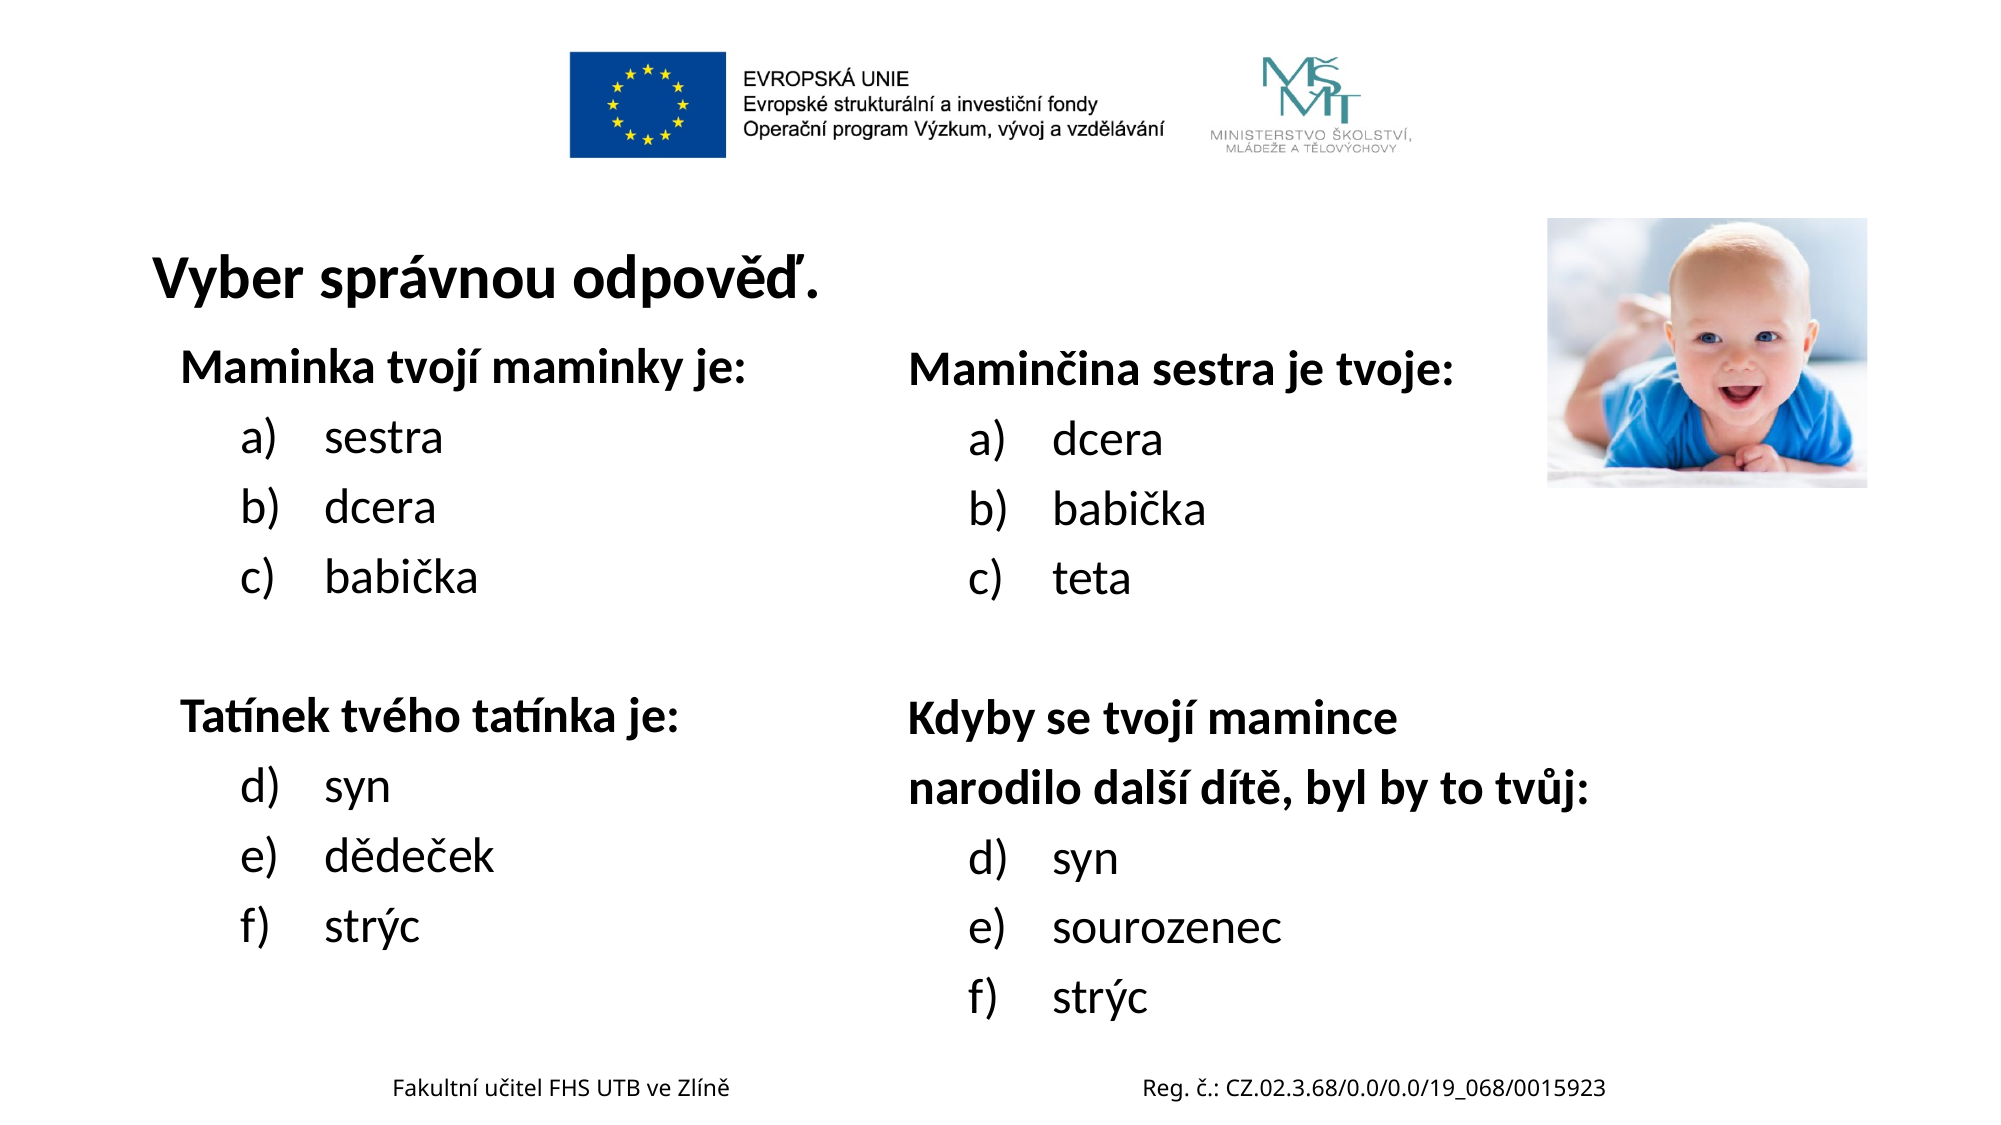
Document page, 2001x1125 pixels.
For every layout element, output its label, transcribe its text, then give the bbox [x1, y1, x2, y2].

text_box Maminčina sestra je tvoje: dcera babička teta Kdyby se tvojí mamince narodilo další dítě, byl by to tvůj: syn sourozenec strýc [893, 328, 1621, 1033]
list Maminka tvojí maminky je: sestra dcera babička Tatínek tvého tatínka je: syn dědeček strýc [164, 325, 828, 1054]
title Vyber správnou odpověď. [137, 221, 1517, 325]
picture [517, 0, 1463, 210]
picture [1546, 218, 1868, 489]
text_box Fakultní učitel FHS UTB ve Zlíně Reg. č.: CZ.02.3.68/0.0/0.0/19_068/0015923 [249, 1067, 1750, 1107]
